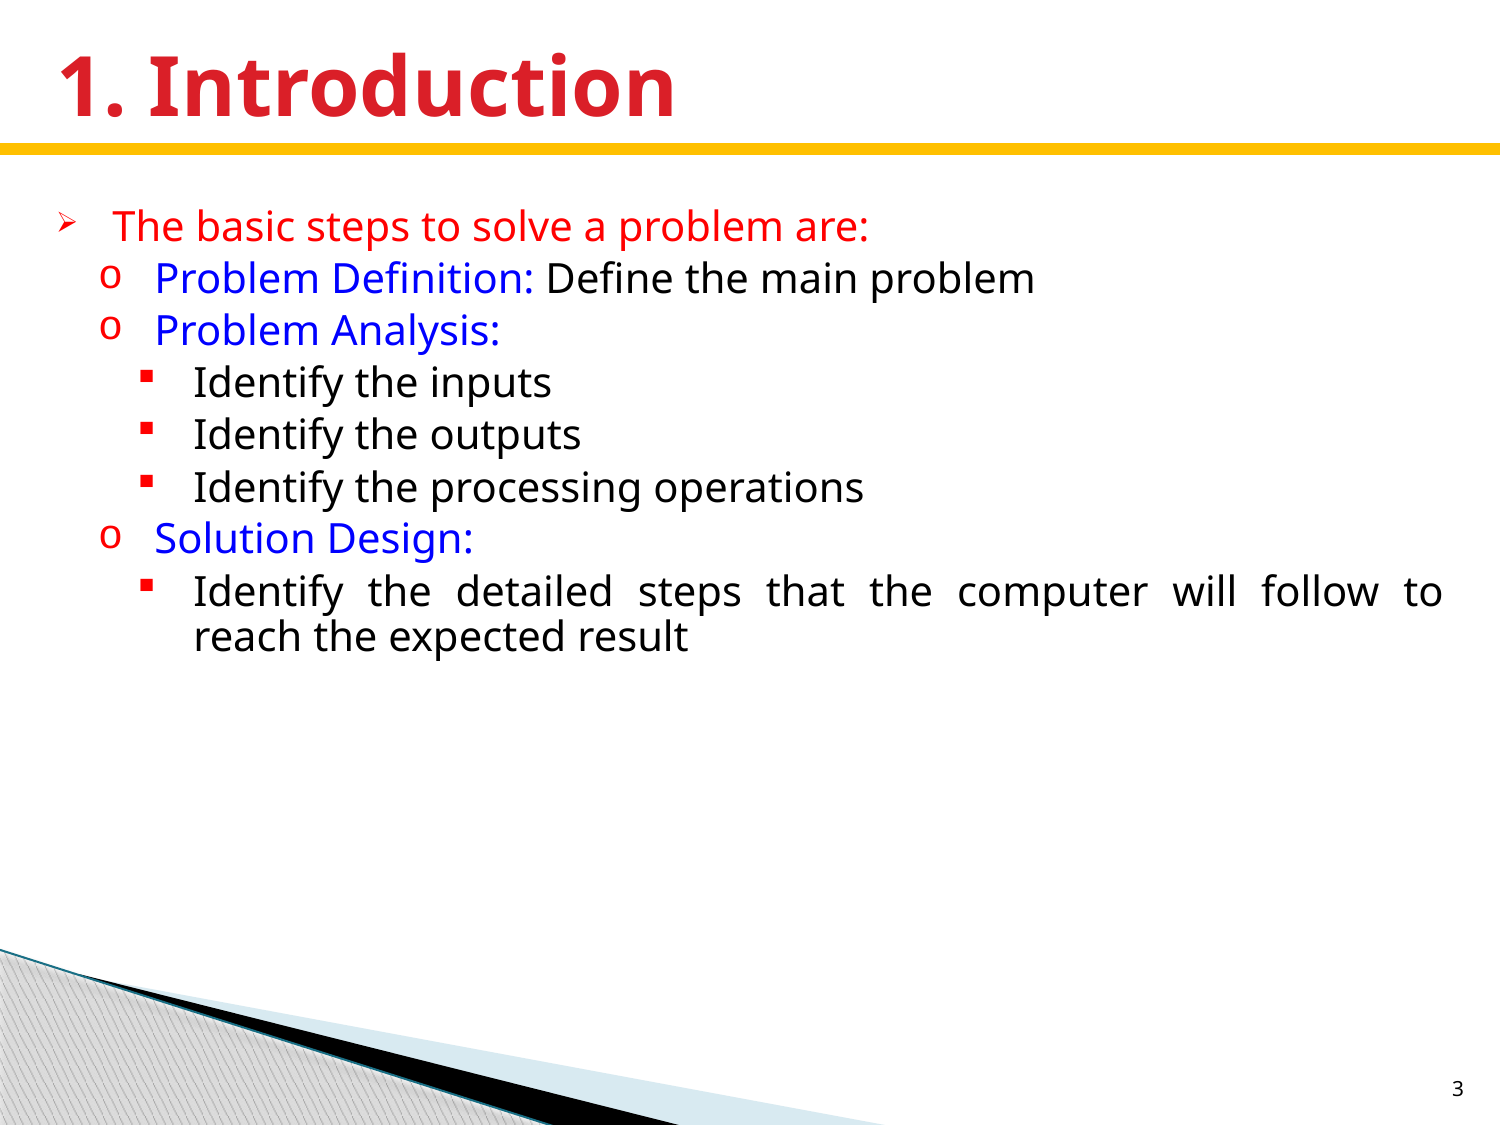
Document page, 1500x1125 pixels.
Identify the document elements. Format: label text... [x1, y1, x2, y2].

slide_number 3 [1418, 1051, 1479, 1112]
title 1. Introduction [41, 19, 1379, 143]
list The basic steps to solve a problem are: Problem Definition: Define the main problem Problem Analysis: Identify the inputs Identify the outputs Identify the processing operations Solution Design: Identify the detailed steps that the computer will follow to reach the expected result [41, 198, 1459, 941]
